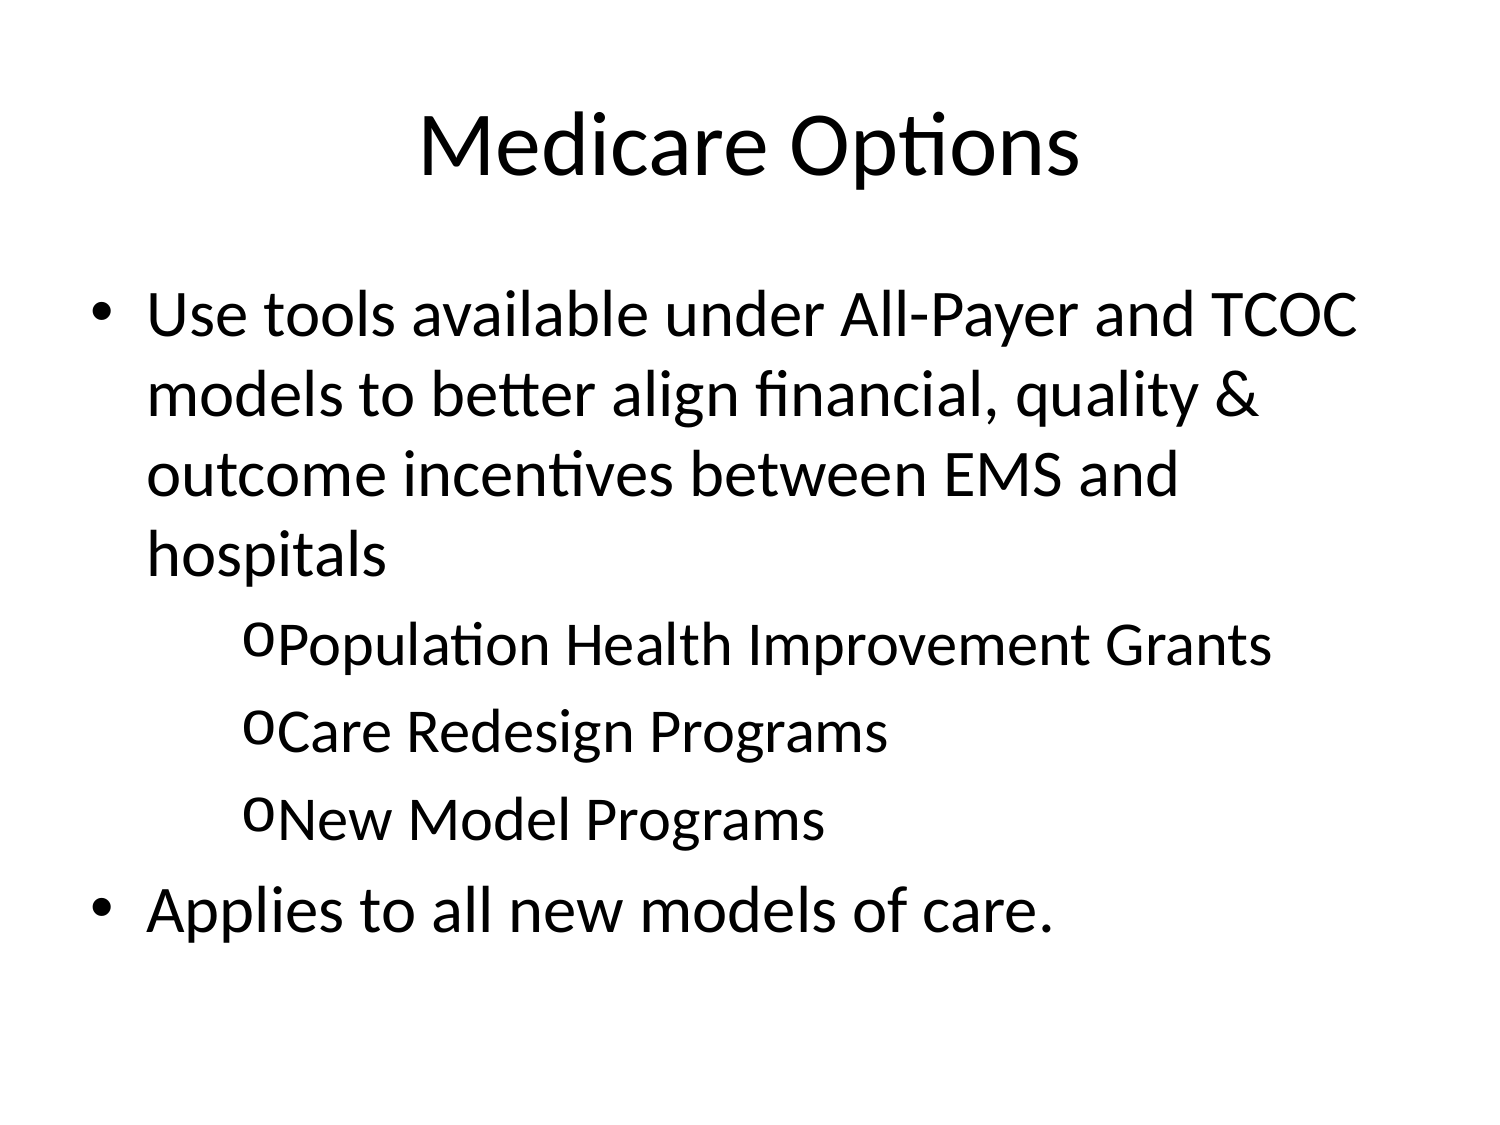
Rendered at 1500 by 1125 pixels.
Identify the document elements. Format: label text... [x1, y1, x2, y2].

title Medicare Options [75, 45, 1425, 233]
list Use tools available under All-Payer and TCOC models to better align financial, quality & outcome incentives between EMS and hospitals Population Health Improvement Grants Care Redesign Programs New Model Programs Applies to all new models of care. [75, 262, 1425, 1005]
